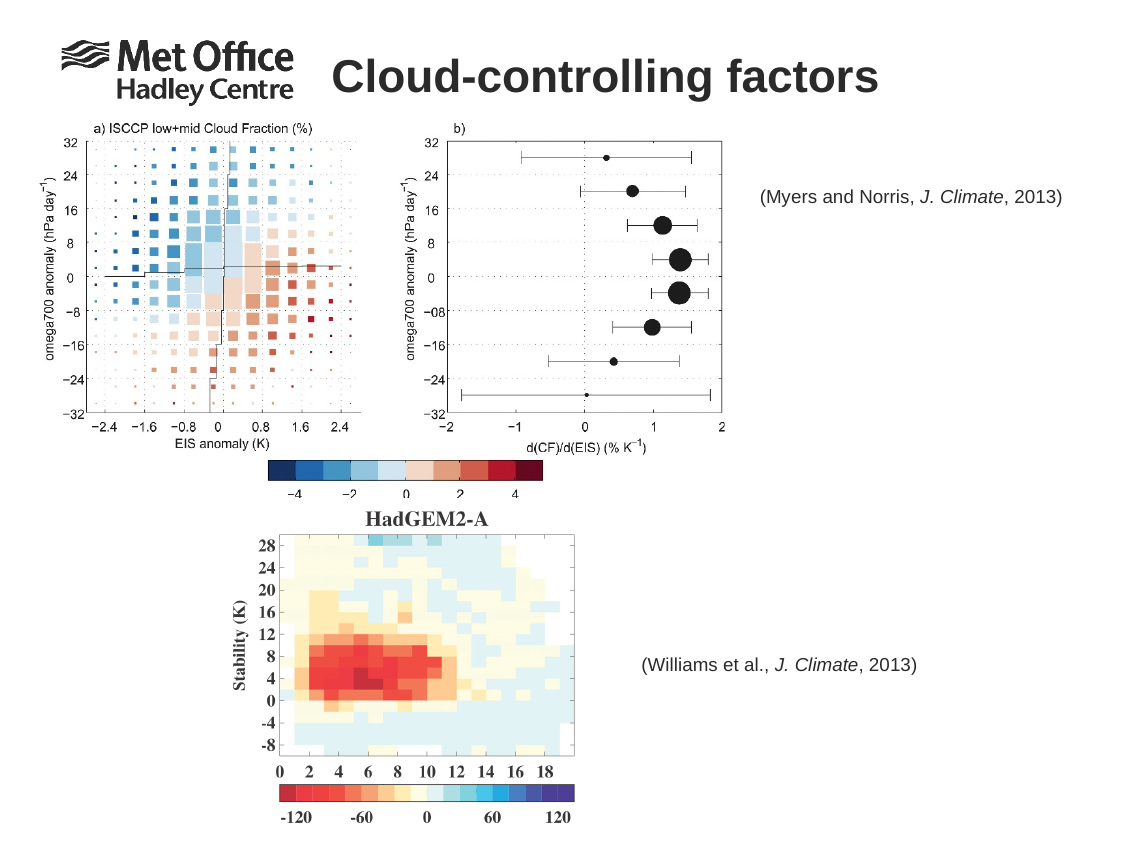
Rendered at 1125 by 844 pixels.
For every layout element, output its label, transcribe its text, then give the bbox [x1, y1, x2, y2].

text_box Cloud-controlling factors [316, 15, 965, 111]
text_box (Myers and Norris, J. Climate, 2013) [745, 177, 1110, 215]
text_box (Williams et al., J. Climate, 2013) [626, 645, 992, 683]
picture [31, 9, 725, 831]
